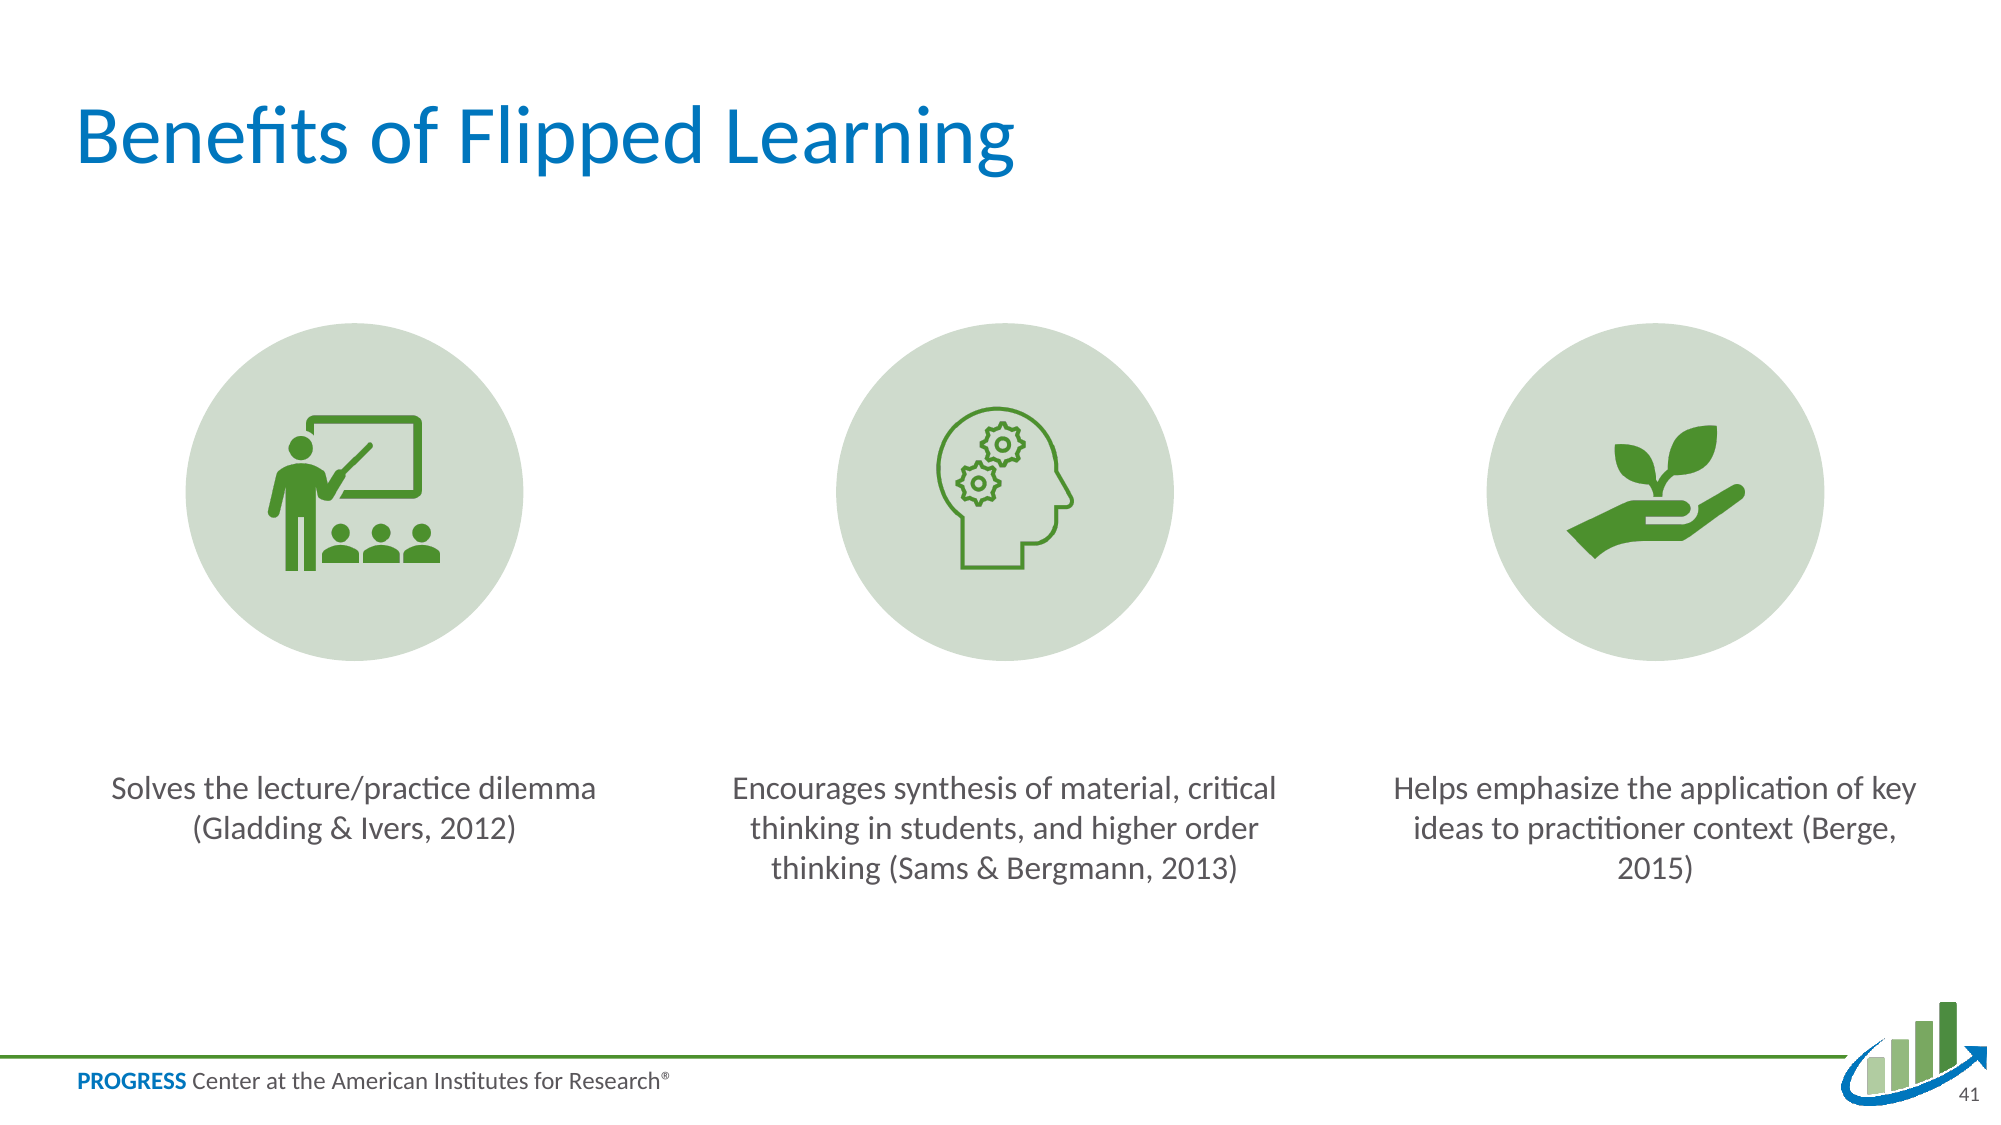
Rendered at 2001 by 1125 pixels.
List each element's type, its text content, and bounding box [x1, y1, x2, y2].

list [74, 209, 1935, 1005]
title Benefits of Flipped Learning [75, 0, 1935, 182]
picture [1841, 1002, 1987, 1106]
slide_number 41 [1954, 1080, 1980, 1106]
